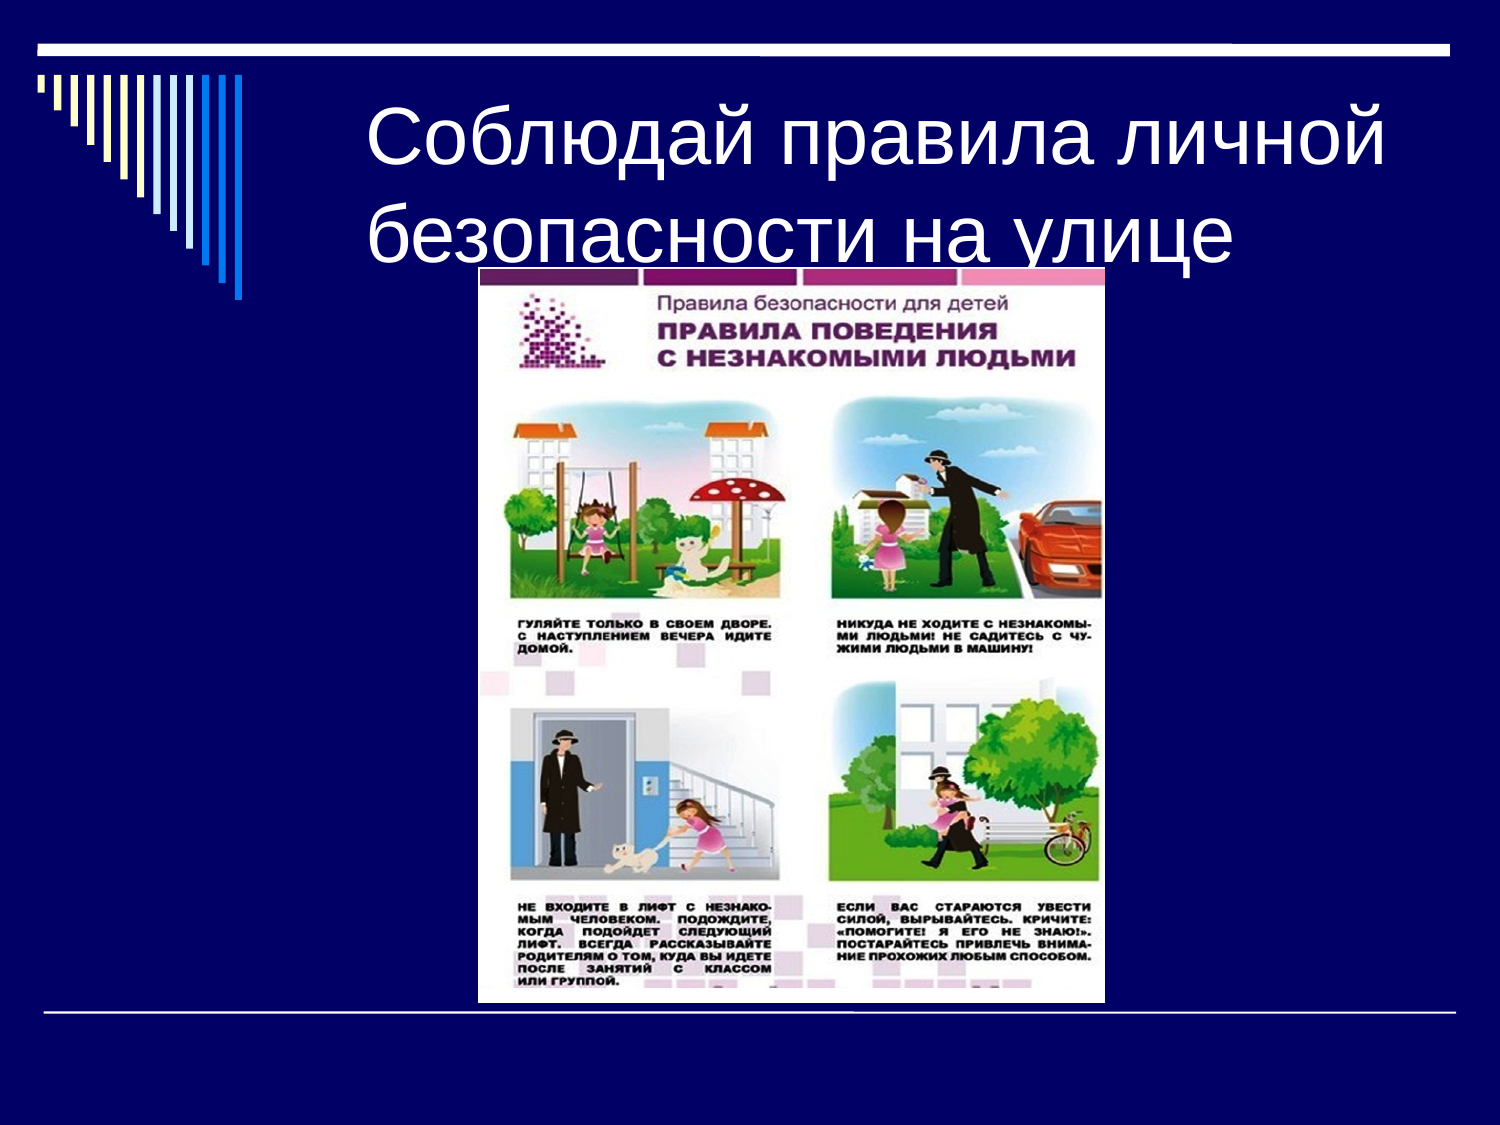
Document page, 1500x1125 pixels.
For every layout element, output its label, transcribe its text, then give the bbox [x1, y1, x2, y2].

title Соблюдай правила личной безопасности на улице [349, 74, 1500, 288]
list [478, 266, 1105, 1004]
